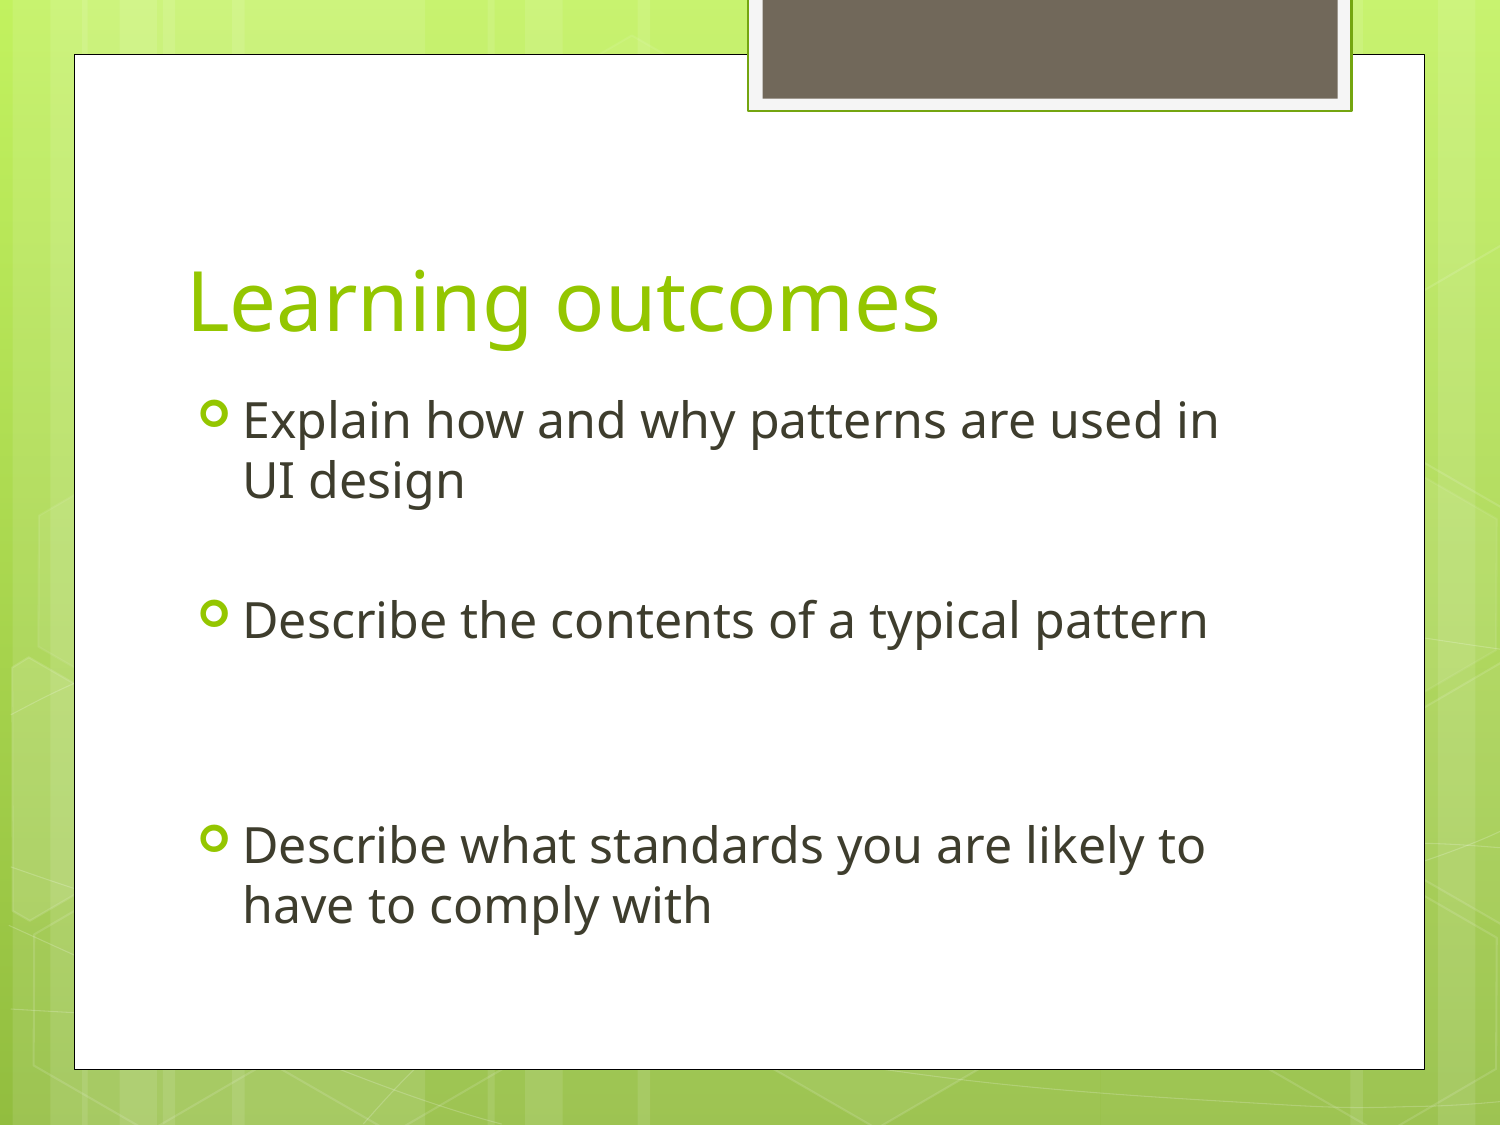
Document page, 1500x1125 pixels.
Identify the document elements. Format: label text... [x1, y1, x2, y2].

title Learning outcomes [171, 168, 1324, 357]
list Explain how and why patterns are used in UI design Describe the contents of a typical pattern Describe what standards you are likely to have to comply with [171, 381, 1283, 957]
